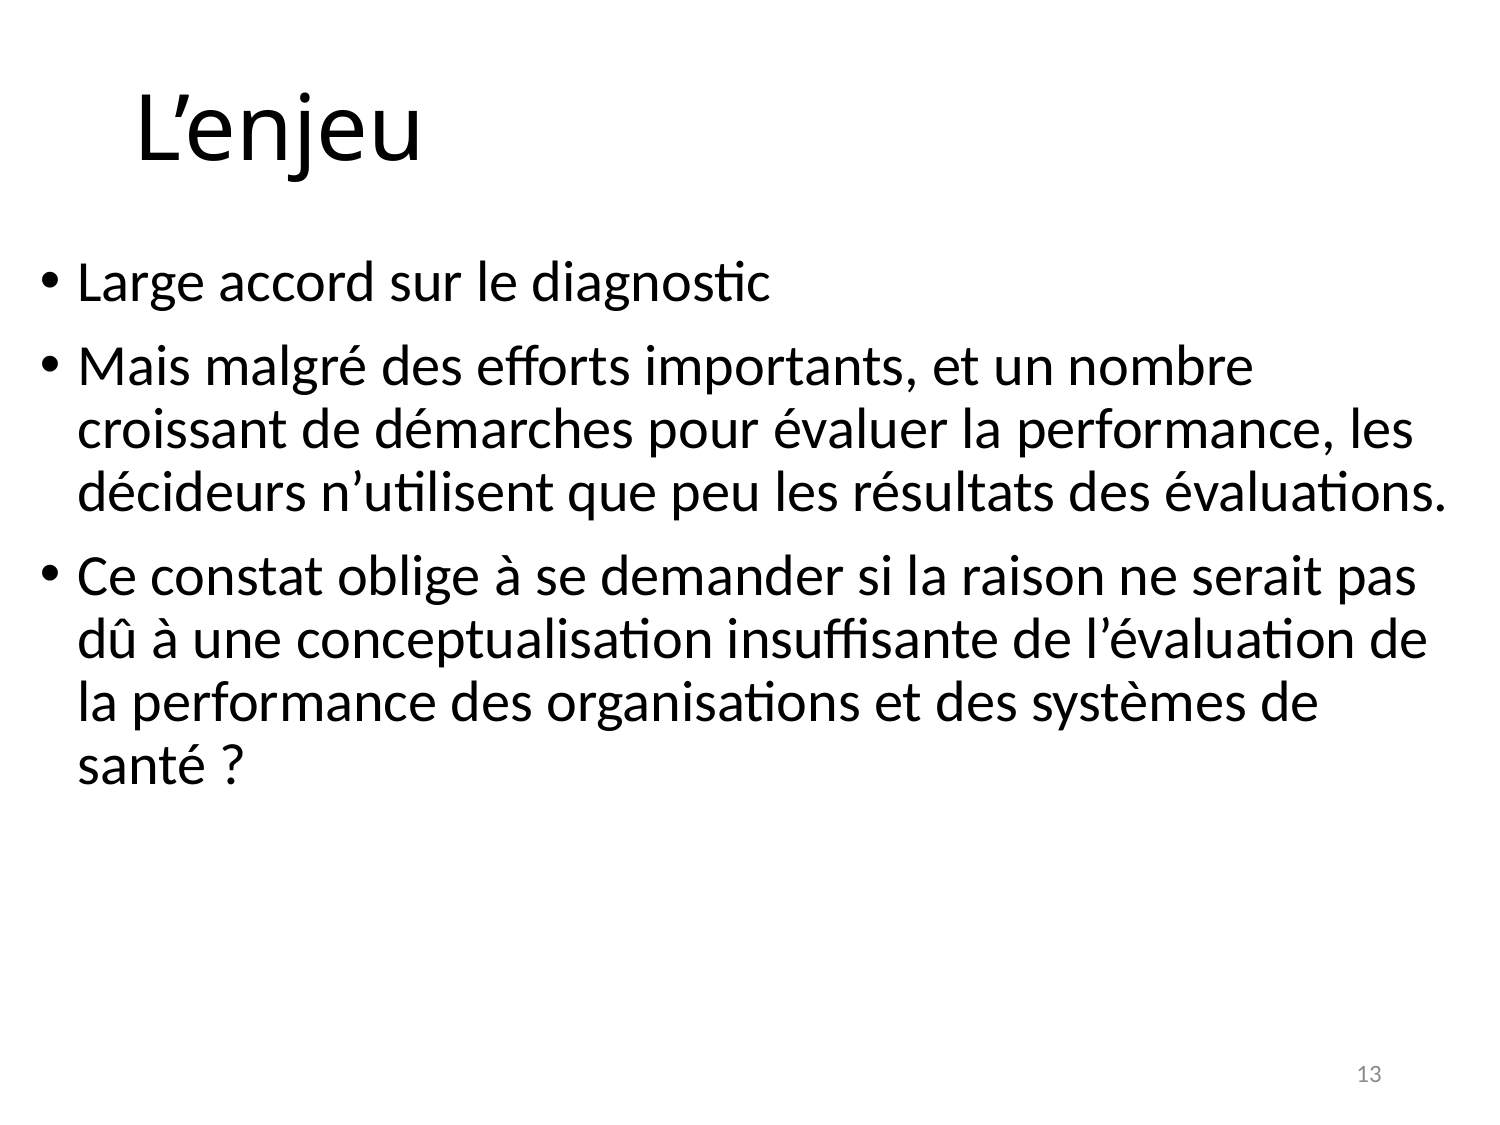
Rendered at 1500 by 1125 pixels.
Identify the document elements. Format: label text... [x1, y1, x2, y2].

list Large accord sur le diagnostic Mais malgré des efforts importants, et un nombre croissant de démarches pour évaluer la performance, les décideurs n’utilisent que peu les résultats des évaluations. Ce constat oblige à se demander si la raison ne serait pas dû à une conceptualisation insuffisante de l’évaluation de la performance des organisations et des systèmes de santé ? [24, 243, 1475, 906]
title L’enjeu [118, 22, 1413, 240]
slide_number 13 [1059, 1042, 1397, 1103]
